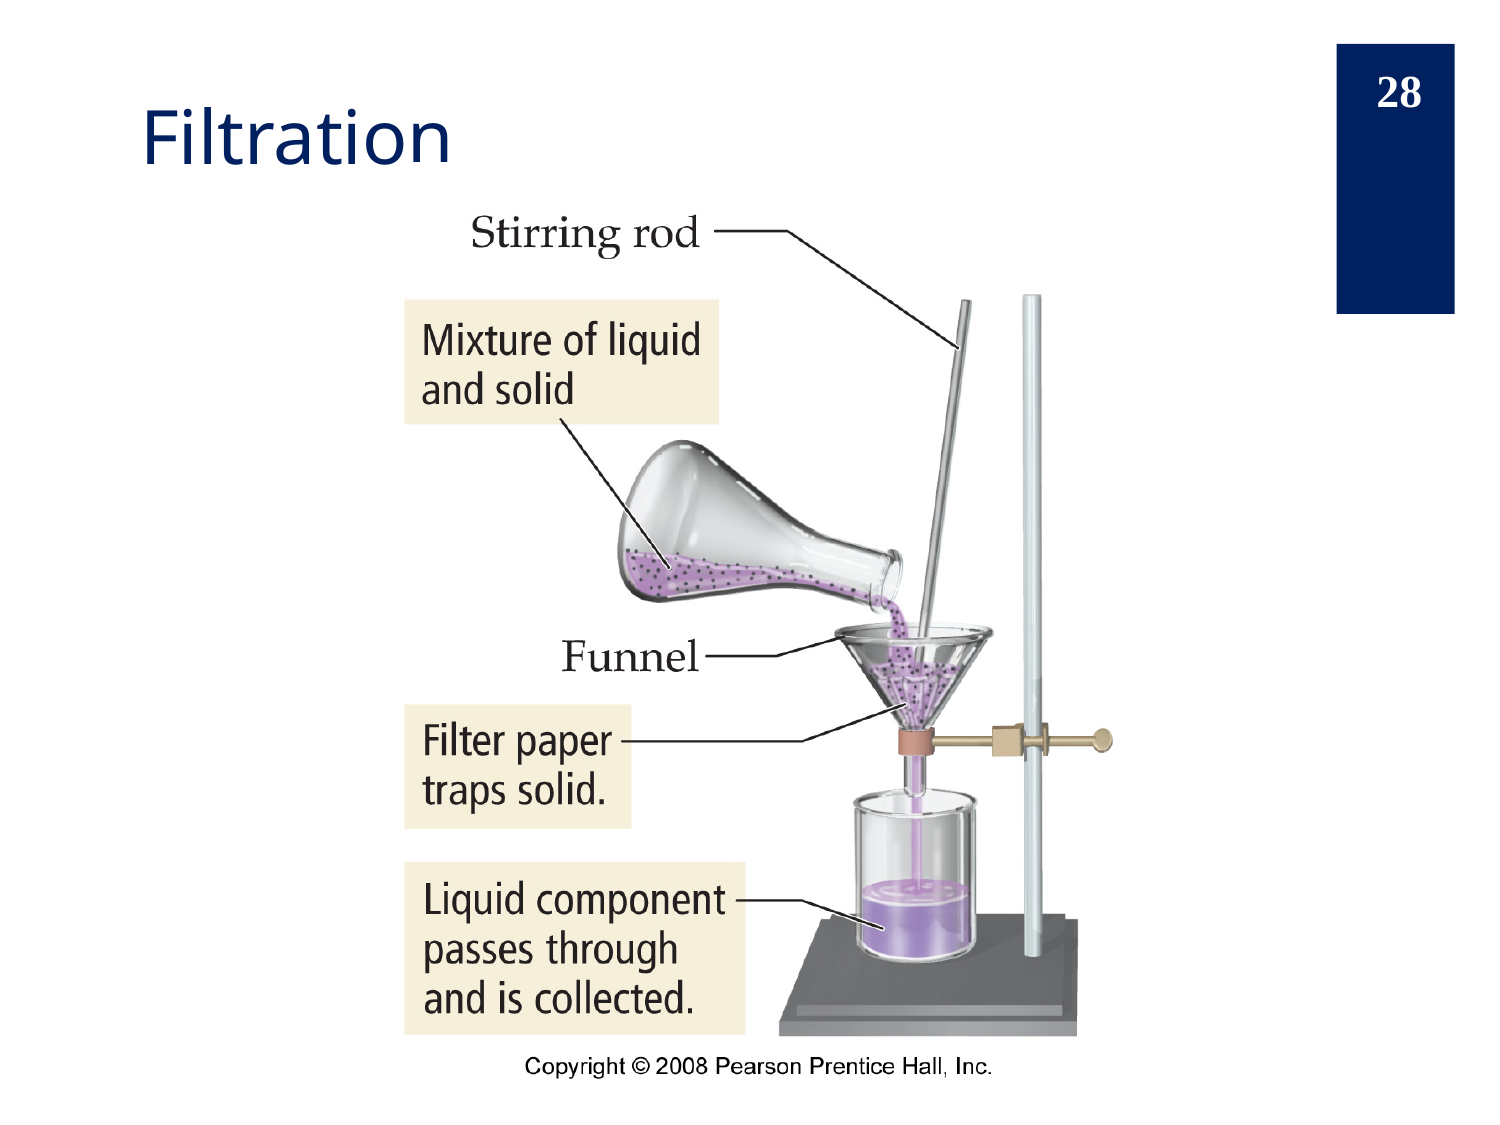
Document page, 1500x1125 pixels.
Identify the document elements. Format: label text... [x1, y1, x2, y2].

picture [399, 161, 1119, 1088]
title Filtration [124, 37, 1401, 188]
slide_number 28 [1354, 59, 1438, 119]
